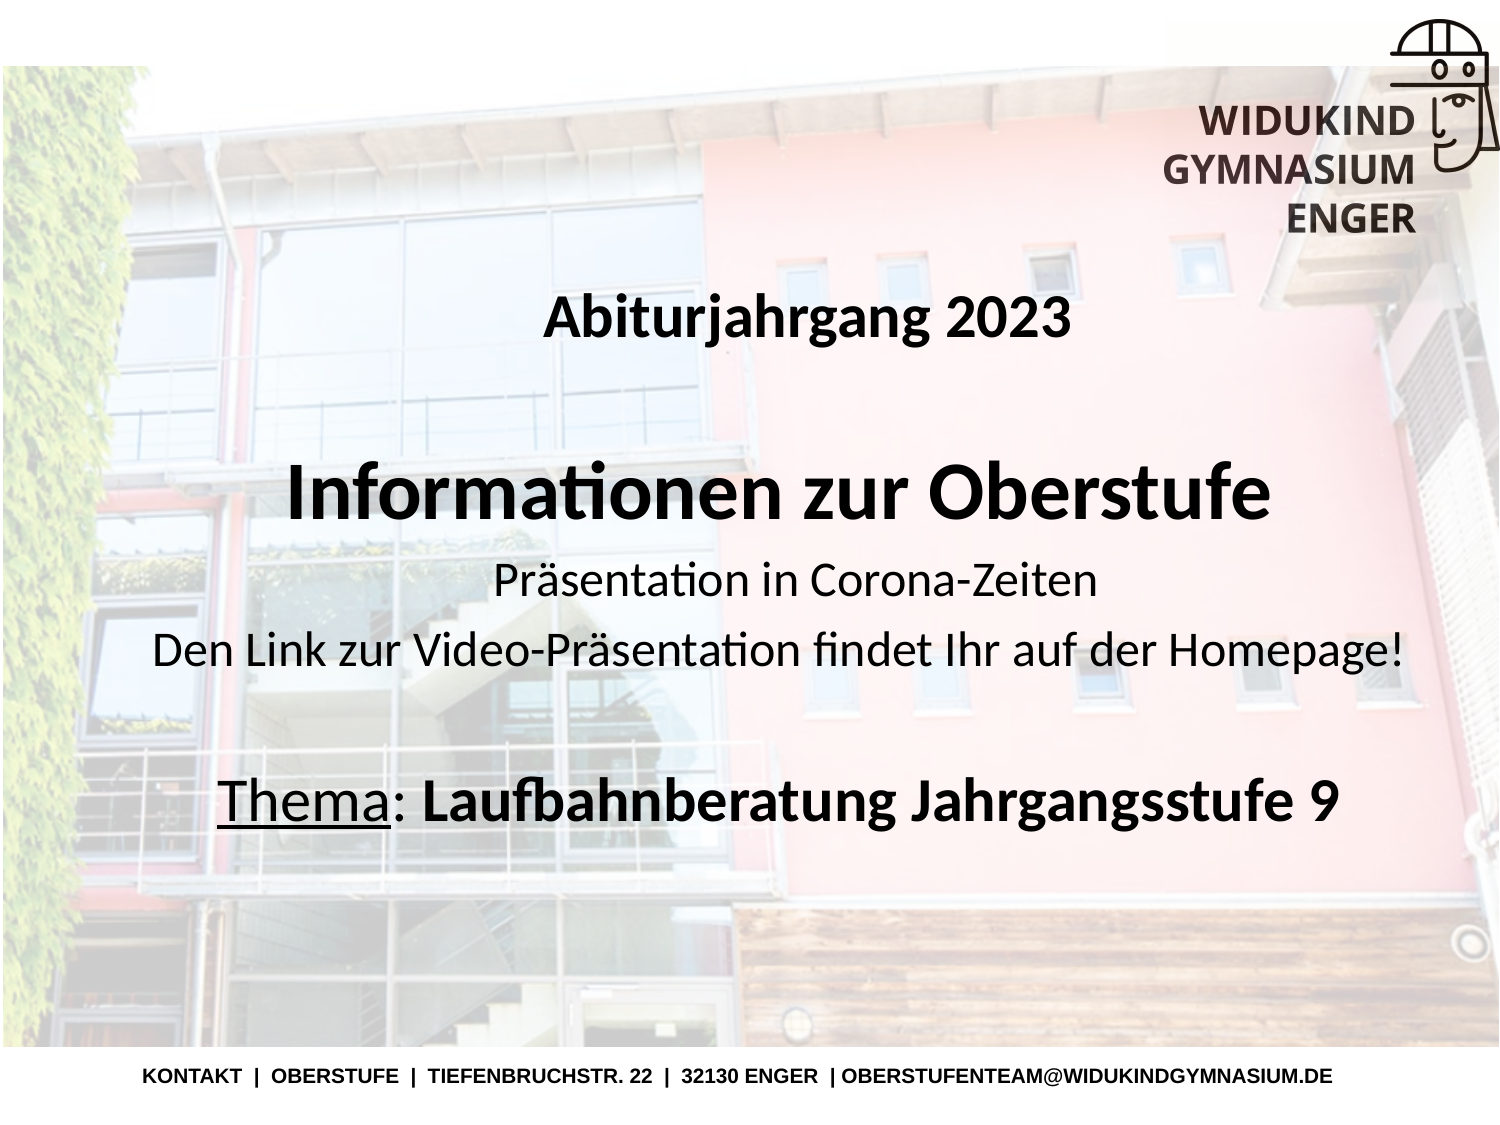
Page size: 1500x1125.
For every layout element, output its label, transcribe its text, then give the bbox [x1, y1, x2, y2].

picture [1164, 19, 1500, 233]
text_box Abiturjahrgang 2023 Informationen zur Oberstufe Präsentation in Corona-Zeiten Den Link zur Video-Präsentation findet Ihr auf der Homepage! Thema: Laufbahnberatung Jahrgangsstufe 9 [123, 267, 1436, 752]
